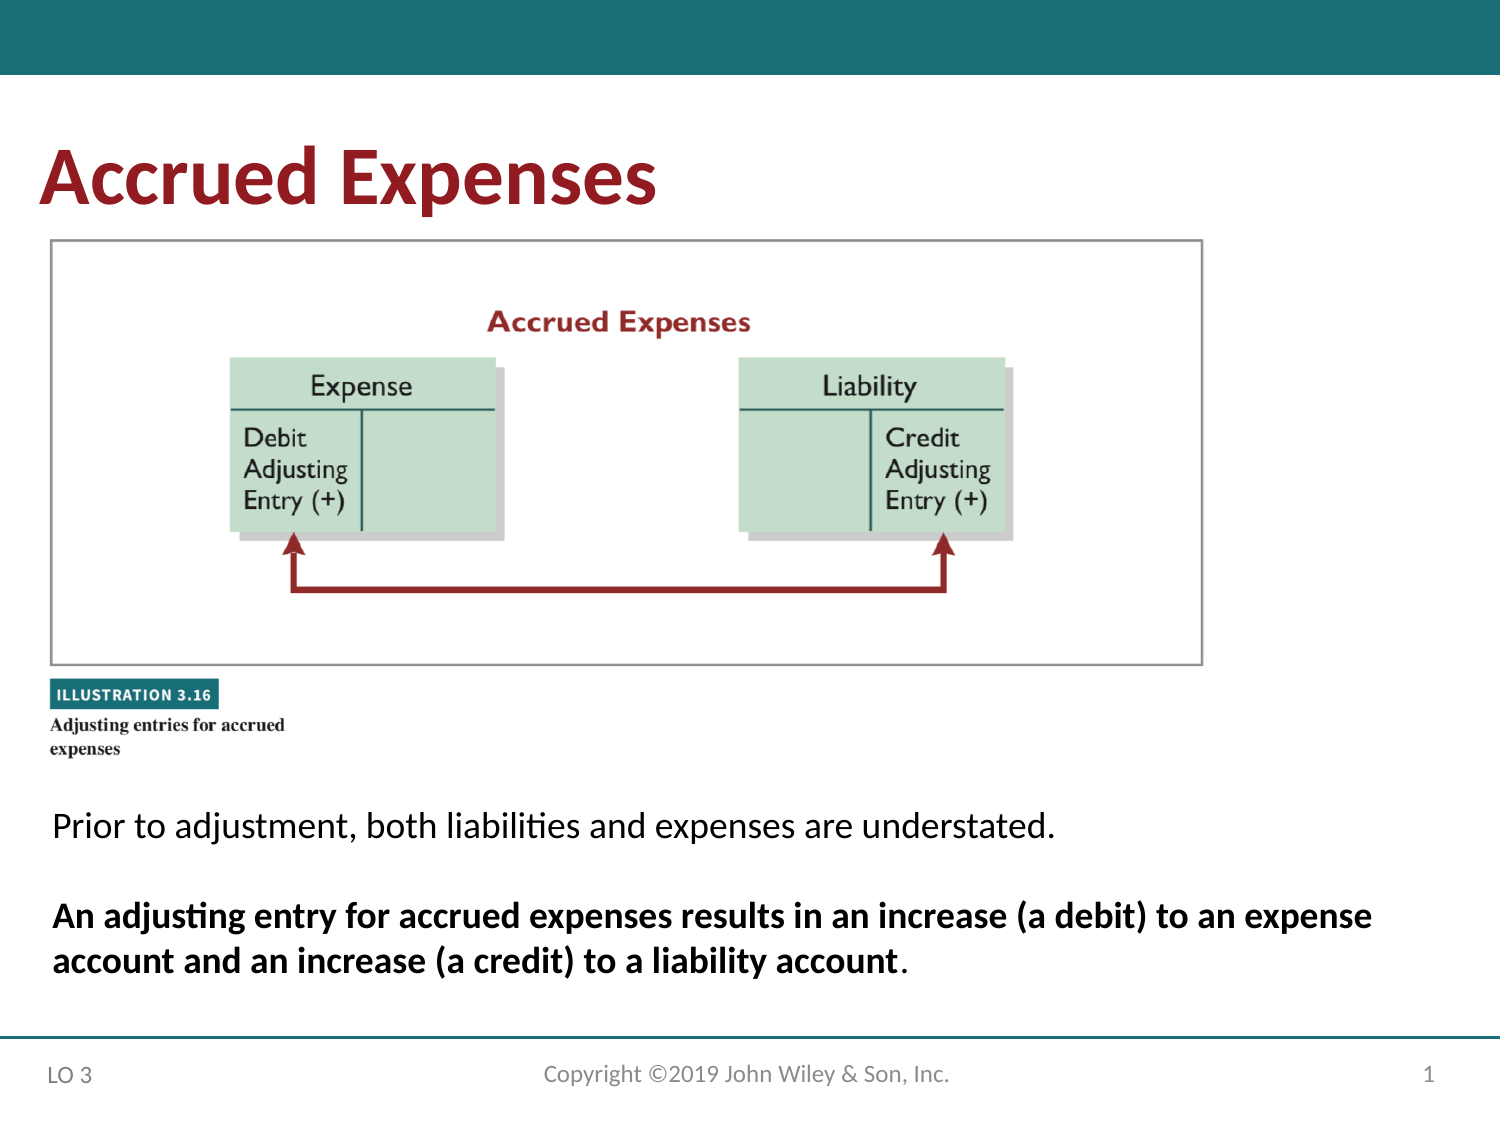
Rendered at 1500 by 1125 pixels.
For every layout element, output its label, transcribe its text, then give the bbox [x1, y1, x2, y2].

footer Copyright ©2019 John Wiley & Son, Inc. [496, 1042, 1004, 1103]
picture [43, 230, 1213, 764]
slide_number 1 [1059, 1042, 1450, 1103]
title Accrued Expenses [24, 125, 1475, 344]
text_box Prior to adjustment, both liabilities and expenses are understated. An adjusting entry for accrued expenses results in an increase (a debit) to an expense account and an increase (a credit) to a liability account. [37, 793, 1435, 989]
list LO 3 [37, 1051, 118, 1125]
